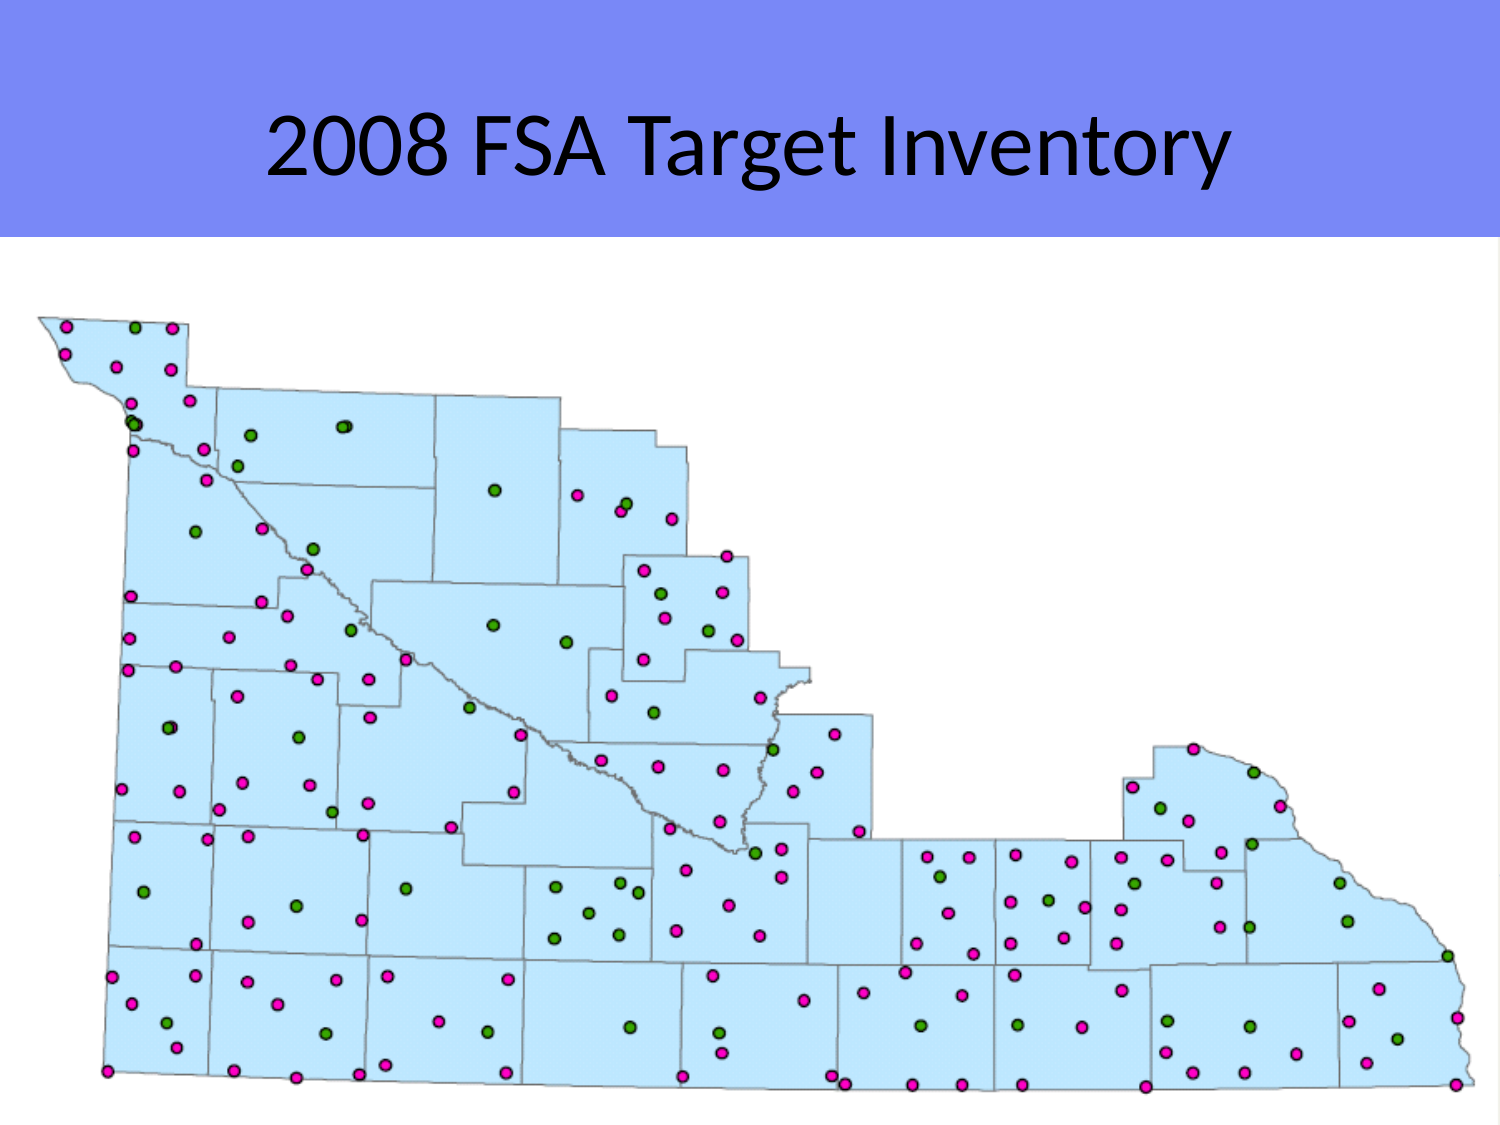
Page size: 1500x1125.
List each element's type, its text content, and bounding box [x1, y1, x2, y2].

title 2008 FSA Target Inventory [74, 44, 1426, 233]
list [0, 236, 1500, 1125]
